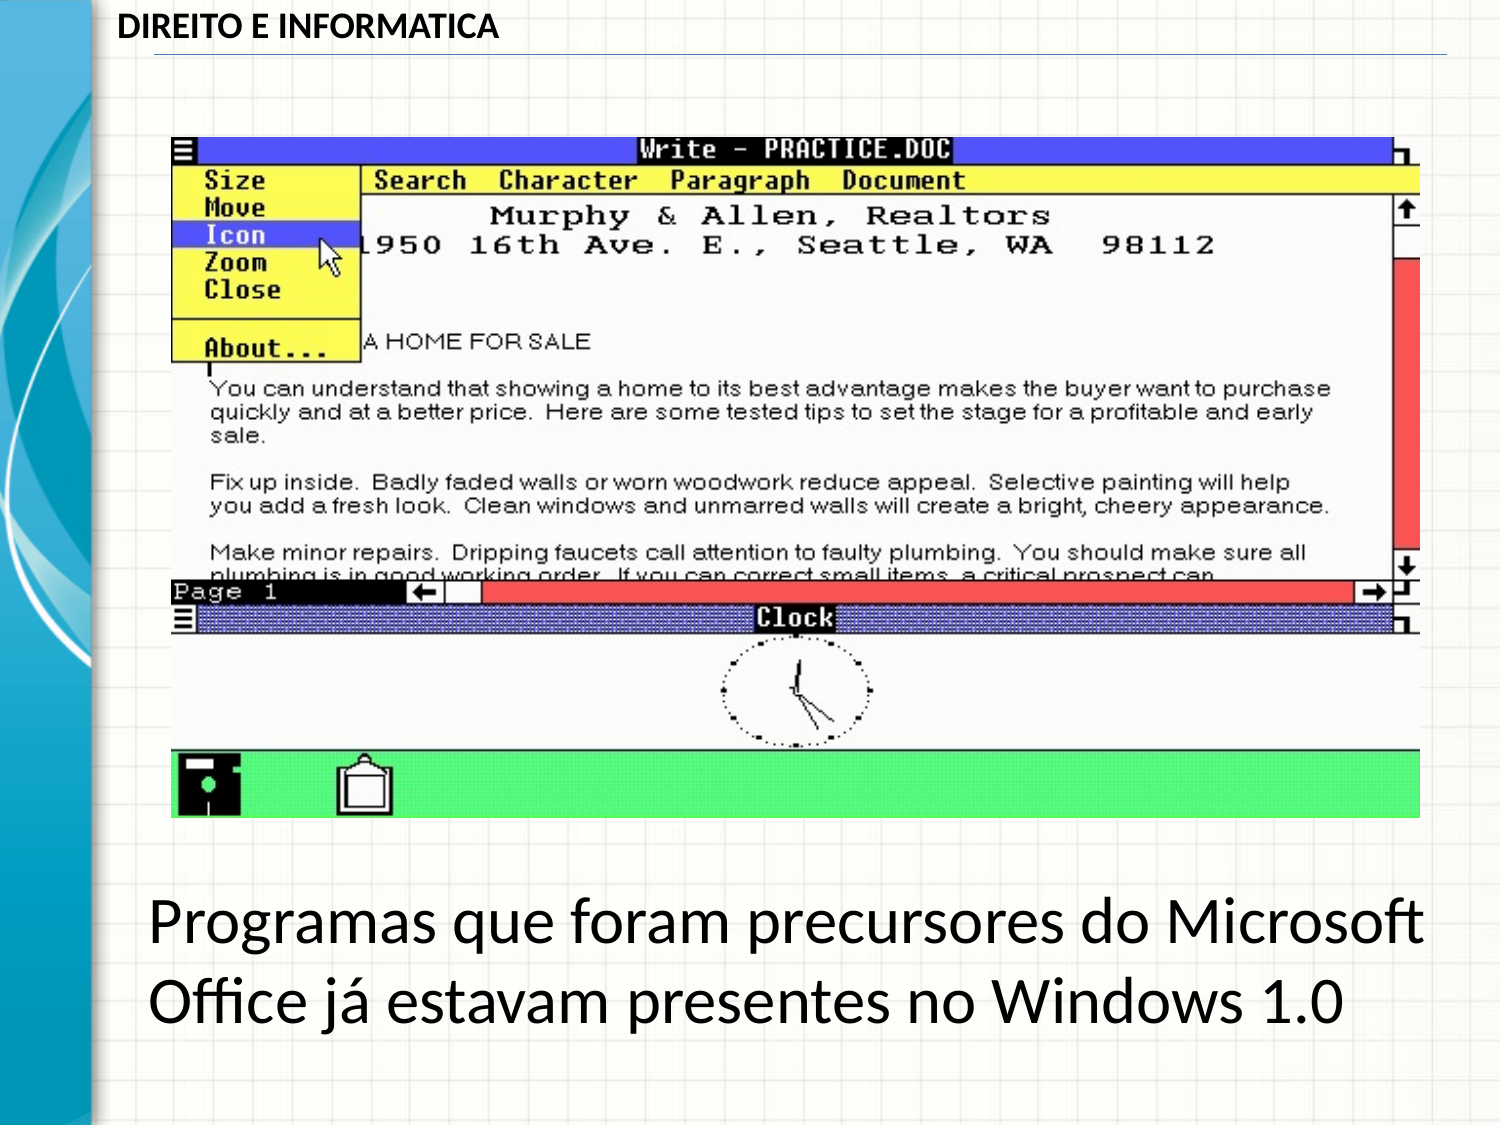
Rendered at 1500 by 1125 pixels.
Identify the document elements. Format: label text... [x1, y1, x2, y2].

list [170, 136, 1420, 819]
picture [0, 0, 1500, 1125]
text_box Programas que foram precursores do Microsoft Office já estavam presentes no Windows 1.0 [133, 869, 1459, 1106]
